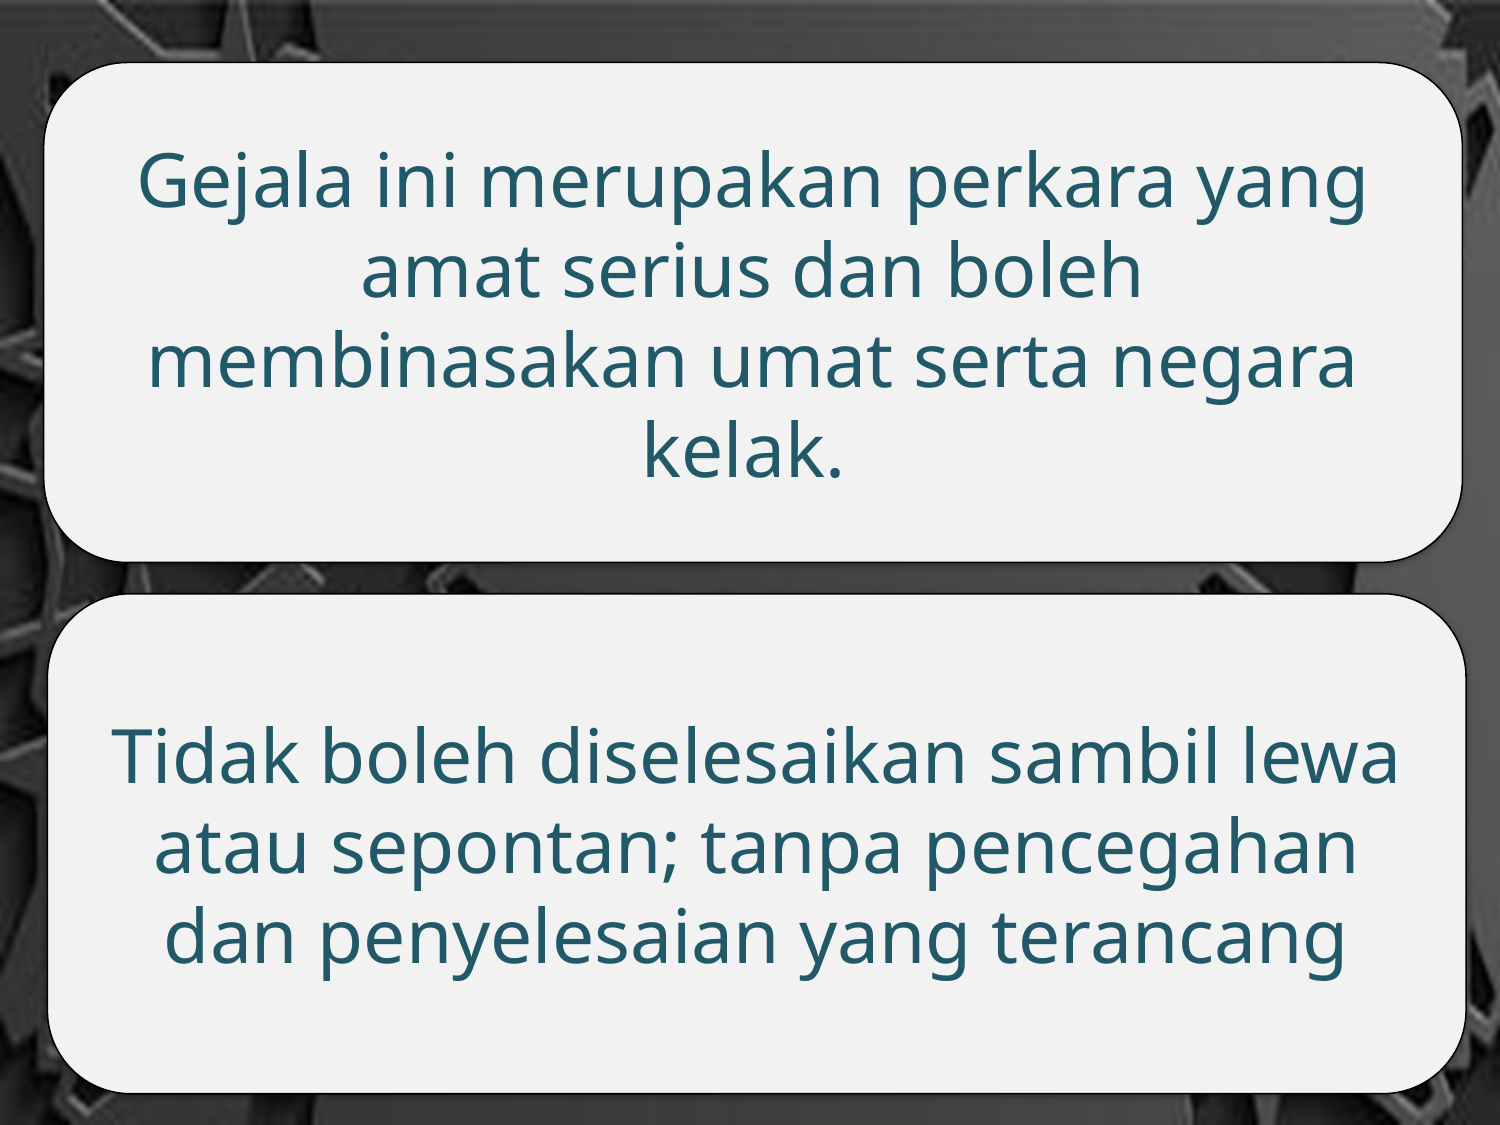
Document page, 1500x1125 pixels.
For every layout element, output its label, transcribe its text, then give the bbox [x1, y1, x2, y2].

picture [0, 0, 1500, 1125]
text_box Tidak boleh diselesaikan sambil lewa atau sepontan; tanpa pencegahan dan penyelesaian yang terancang [46, 592, 1467, 1095]
text_box Gejala ini merupakan perkara yang amat serius dan boleh membinasakan umat serta negara kelak. [42, 61, 1464, 564]
